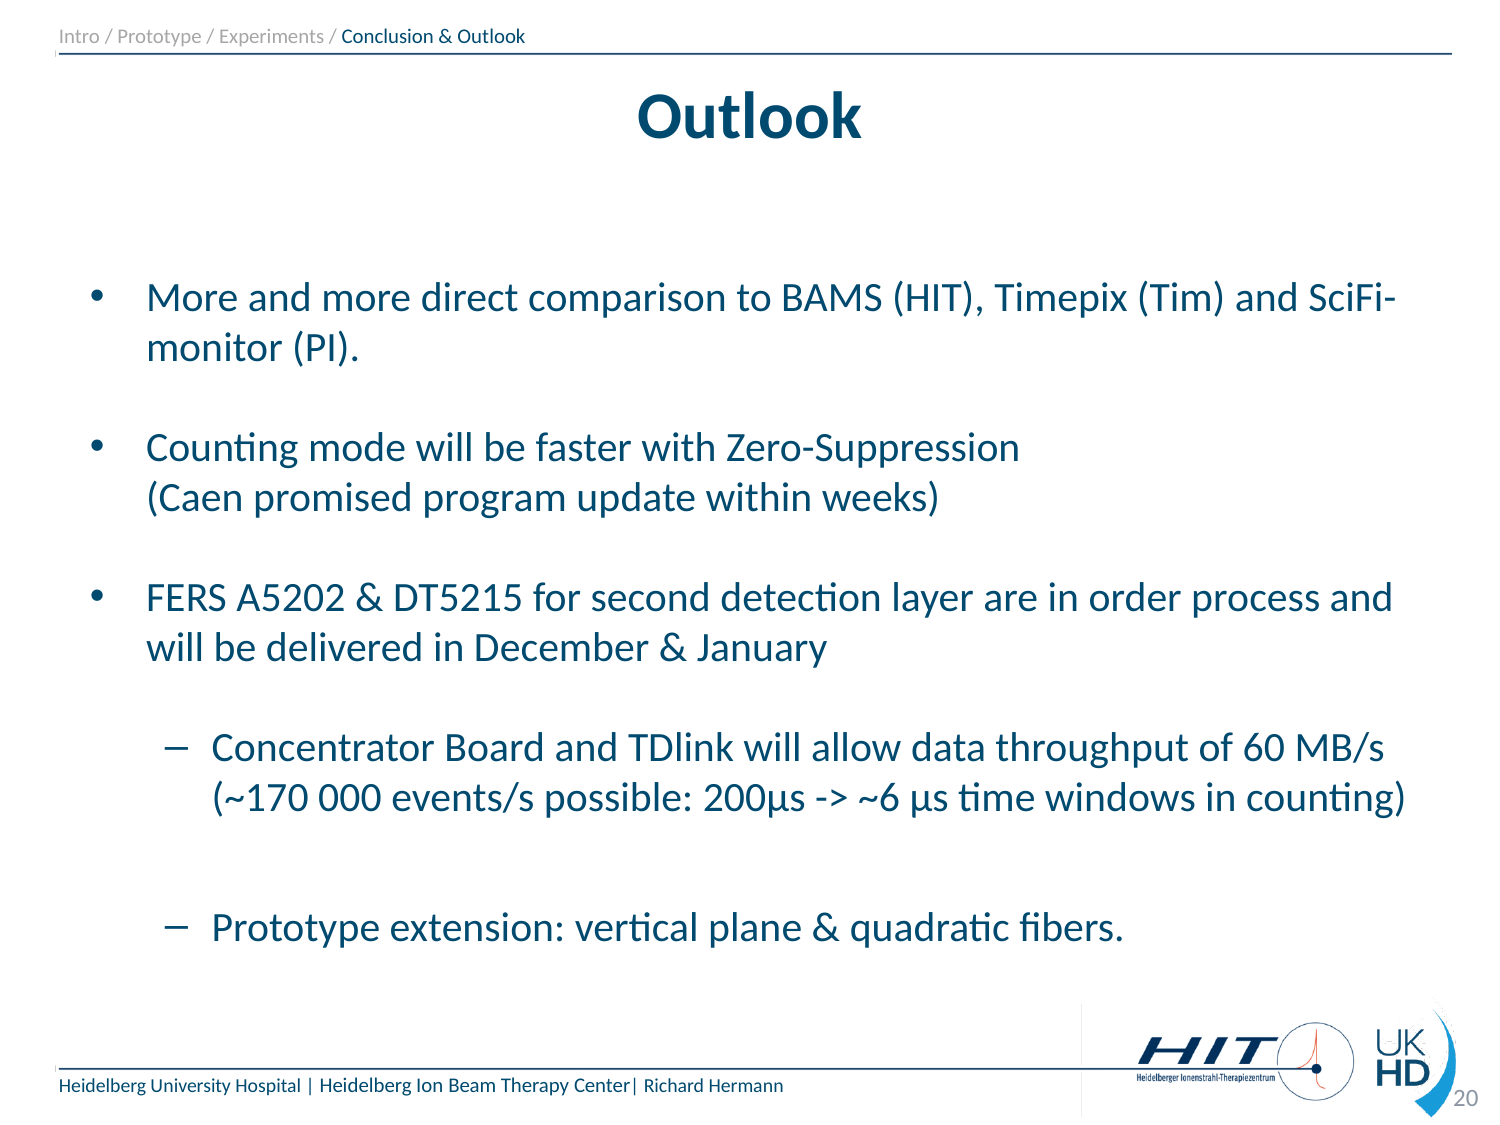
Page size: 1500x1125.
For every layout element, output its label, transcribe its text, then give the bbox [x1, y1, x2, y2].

picture [41, 1004, 1371, 1117]
slide_number 20 [1410, 1075, 1494, 1117]
list More and more direct comparison to BAMS (HIT), Timepix (Tim) and SciFi-monitor (PI). Counting mode will be faster with Zero-Suppression (Caen promised program update within weeks) FERS A5202 & DT5215 for second detection layer are in order process and will be delivered in December & January Concentrator Board and TDlink will allow data throughput of 60 MB/s (~170 000 events/s possible: 200µs -> ~6 µs time windows in counting) Prototype extension: vertical plane & quadratic fibers. [75, 262, 1425, 1005]
title Outlook [75, 64, 1425, 253]
picture [41, 25, 1452, 77]
picture [1373, 991, 1458, 1122]
